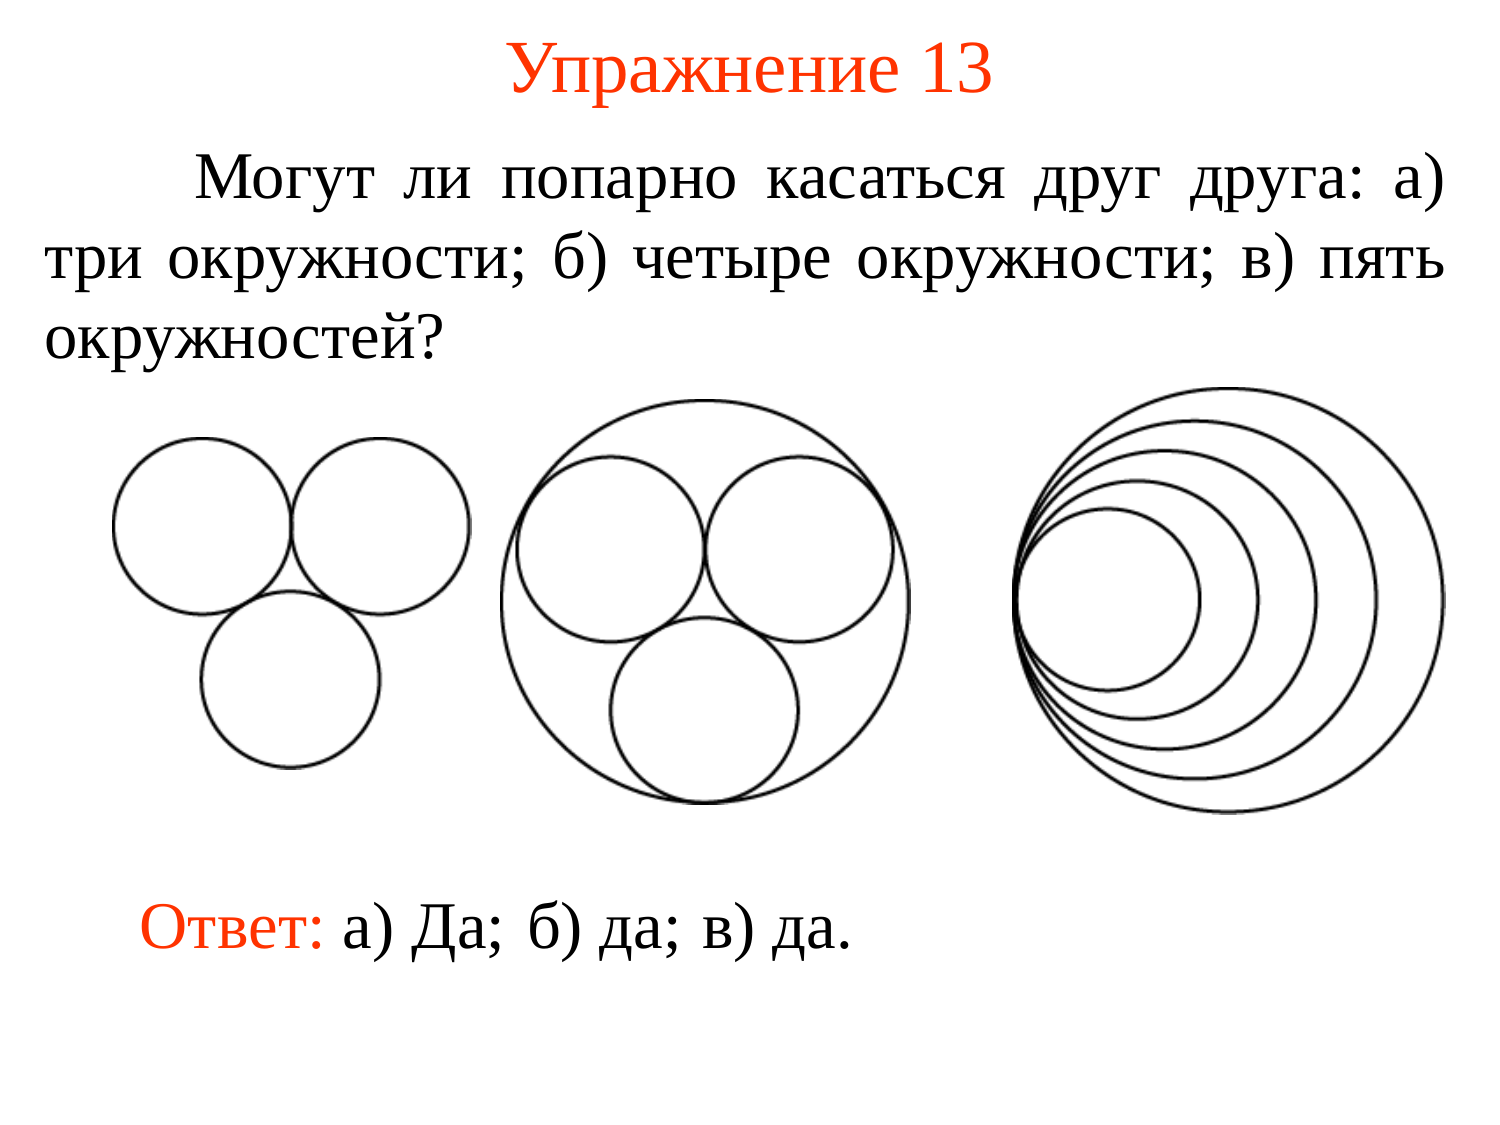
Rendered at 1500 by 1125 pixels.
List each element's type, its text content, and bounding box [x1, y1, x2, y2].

text_box Могут ли попарно касаться друг друга: а) три окружности; б) четыре окружности; в) пять окружностей? [29, 124, 1463, 380]
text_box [499, 399, 687, 971]
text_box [112, 437, 525, 970]
title Упражнение 13 [112, 24, 1388, 100]
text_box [687, 387, 1446, 971]
